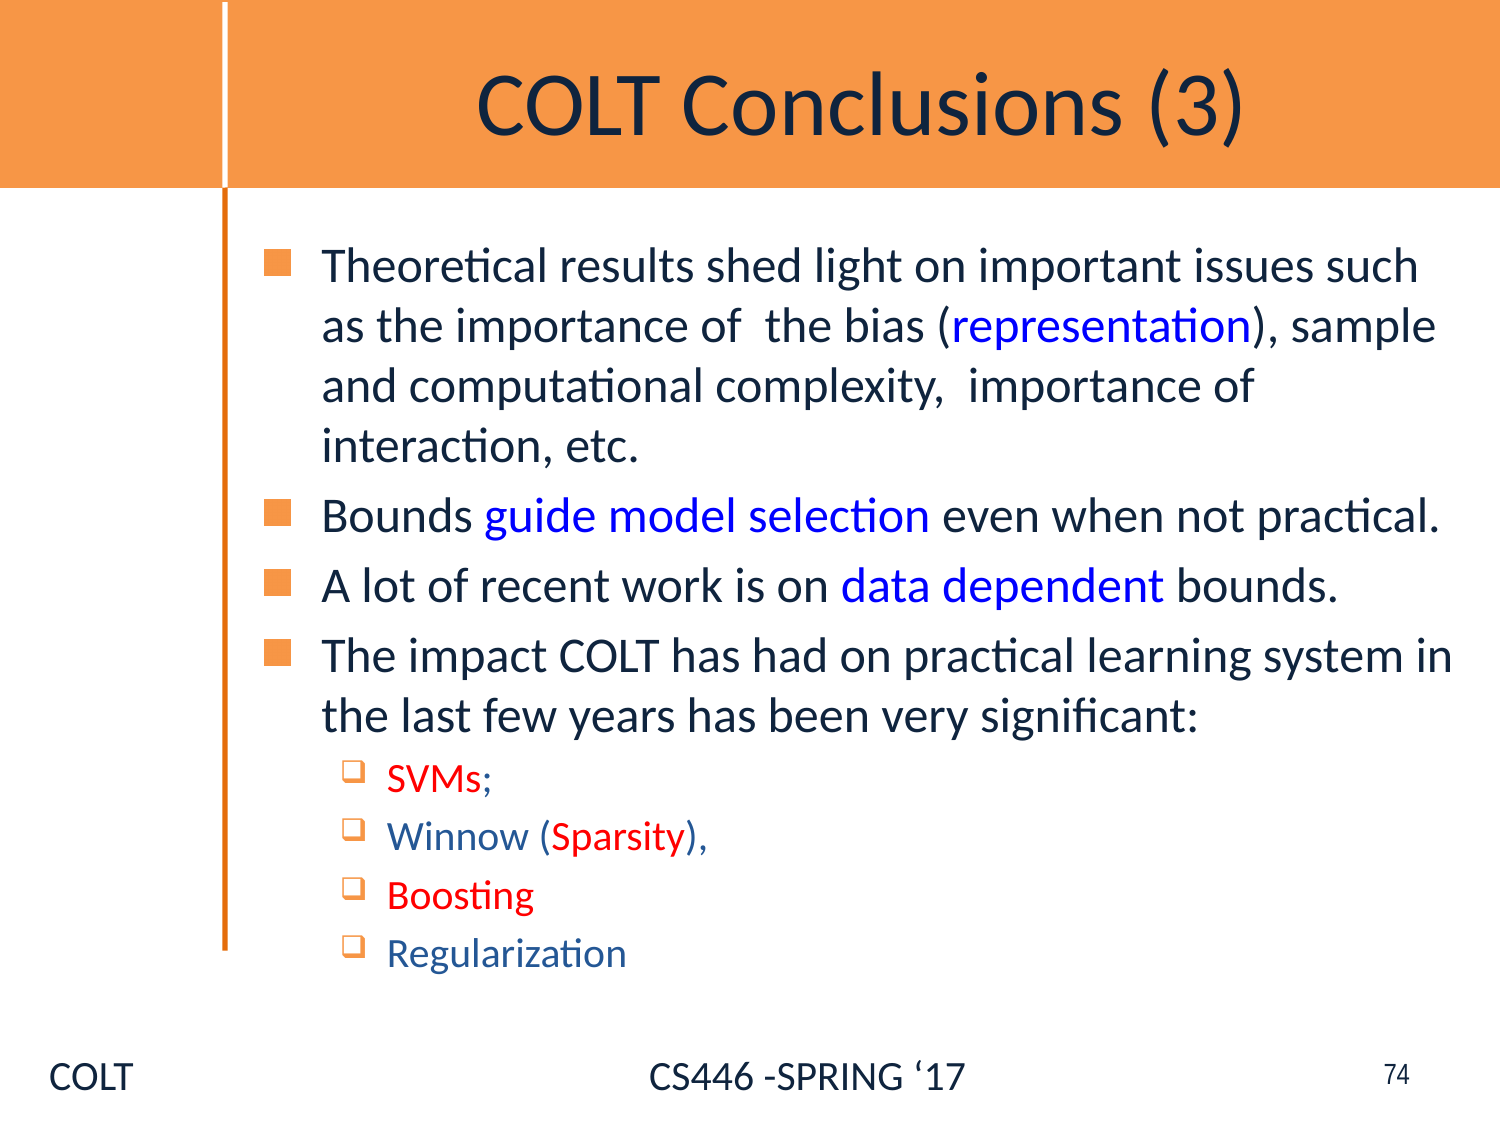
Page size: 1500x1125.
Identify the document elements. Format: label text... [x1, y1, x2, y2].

list Theoretical results shed light on important issues such as the importance of the bias (representation), sample and computational complexity, importance of interaction, etc. Bounds guide model selection even when not practical. A lot of recent work is on data dependent bounds. The impact COLT has had on practical learning system in the last few years has been very significant: SVMs; Winnow (Sparsity), Boosting Regularization [249, 224, 1475, 968]
title COLT Conclusions (3) [225, 5, 1500, 193]
picture [264, 569, 291, 596]
picture [264, 499, 291, 526]
picture [264, 249, 291, 276]
picture [264, 639, 291, 666]
slide_number 74 [1074, 1042, 1425, 1103]
